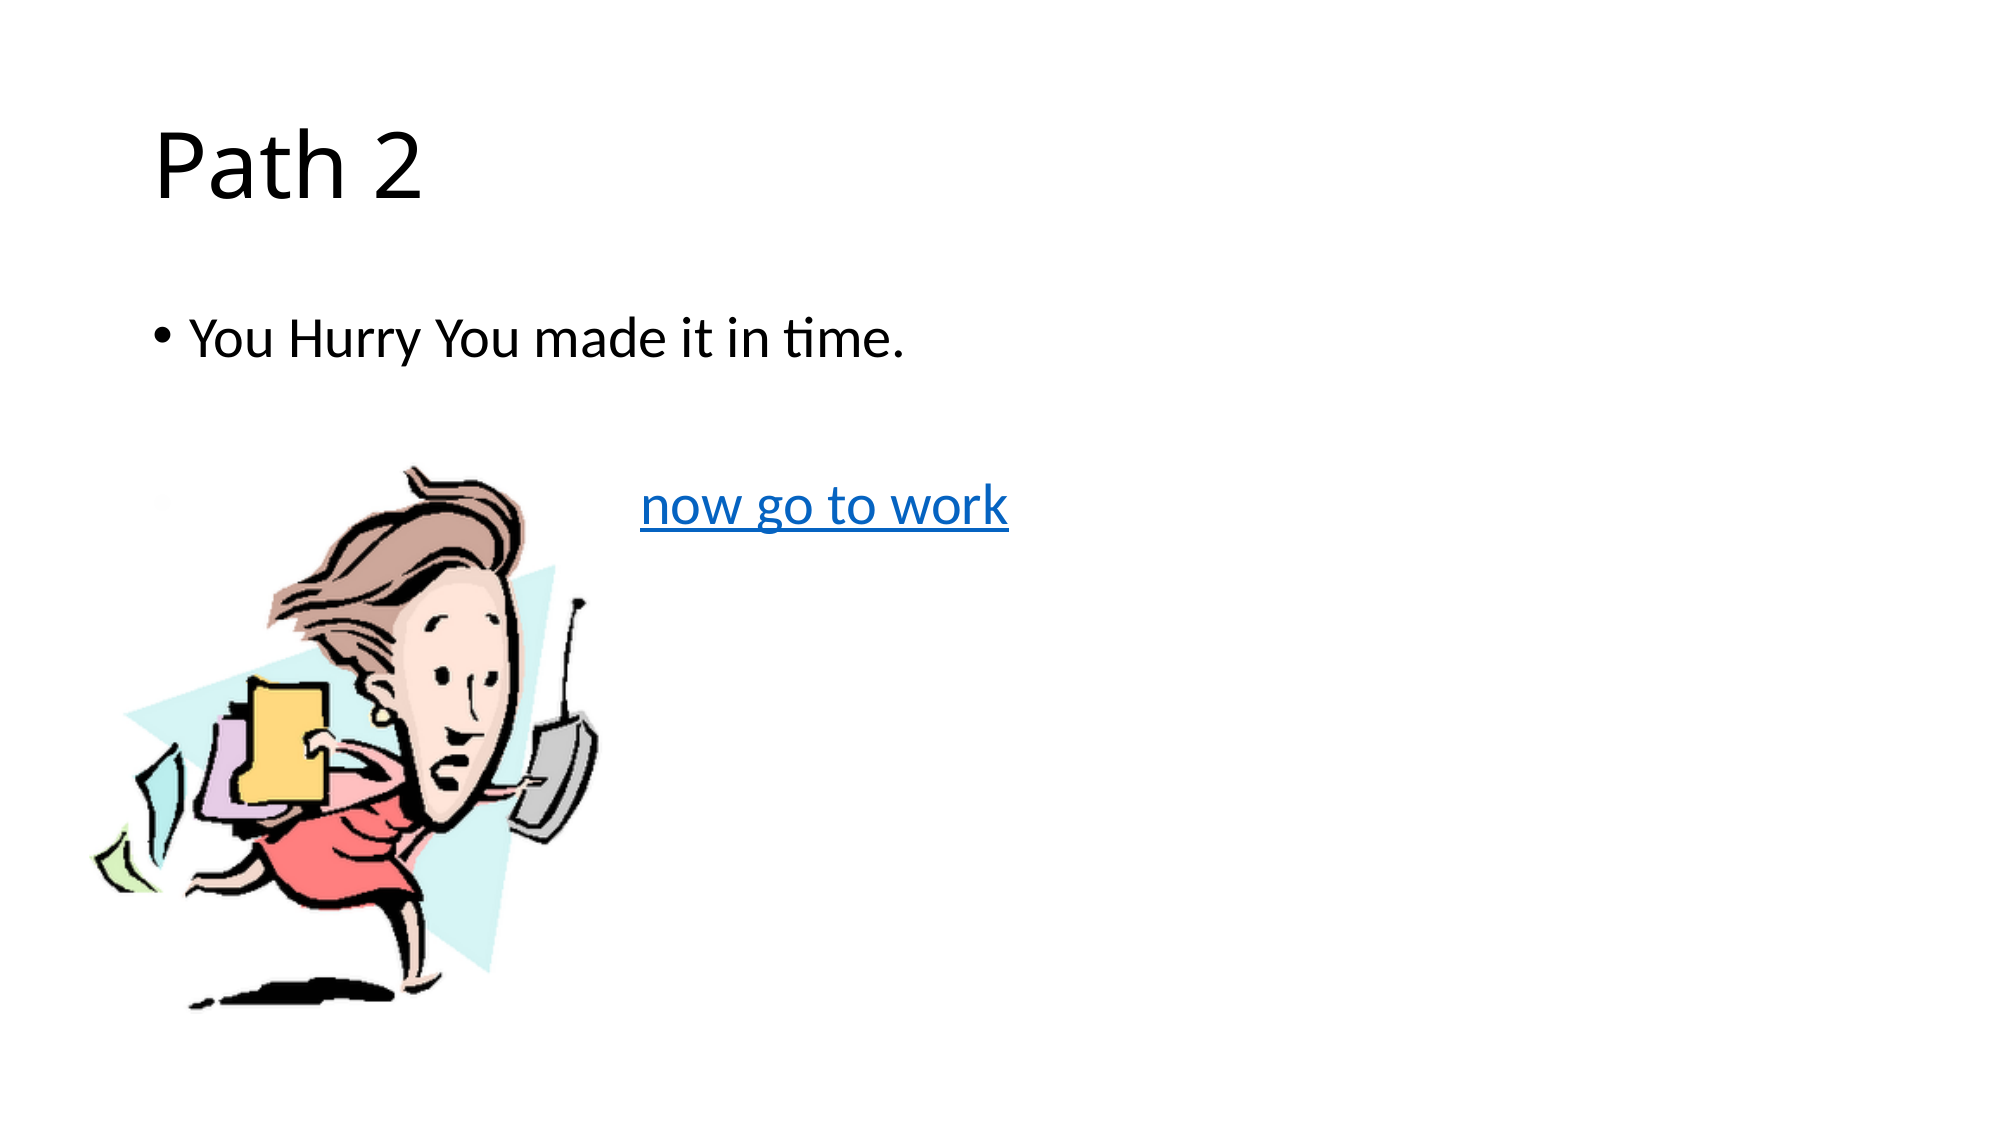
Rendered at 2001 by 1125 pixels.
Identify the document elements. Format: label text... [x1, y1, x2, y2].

title Path 2 [137, 59, 1863, 278]
list You Hurry You made it in time. now go to work [137, 299, 1863, 1014]
picture [89, 461, 604, 1014]
